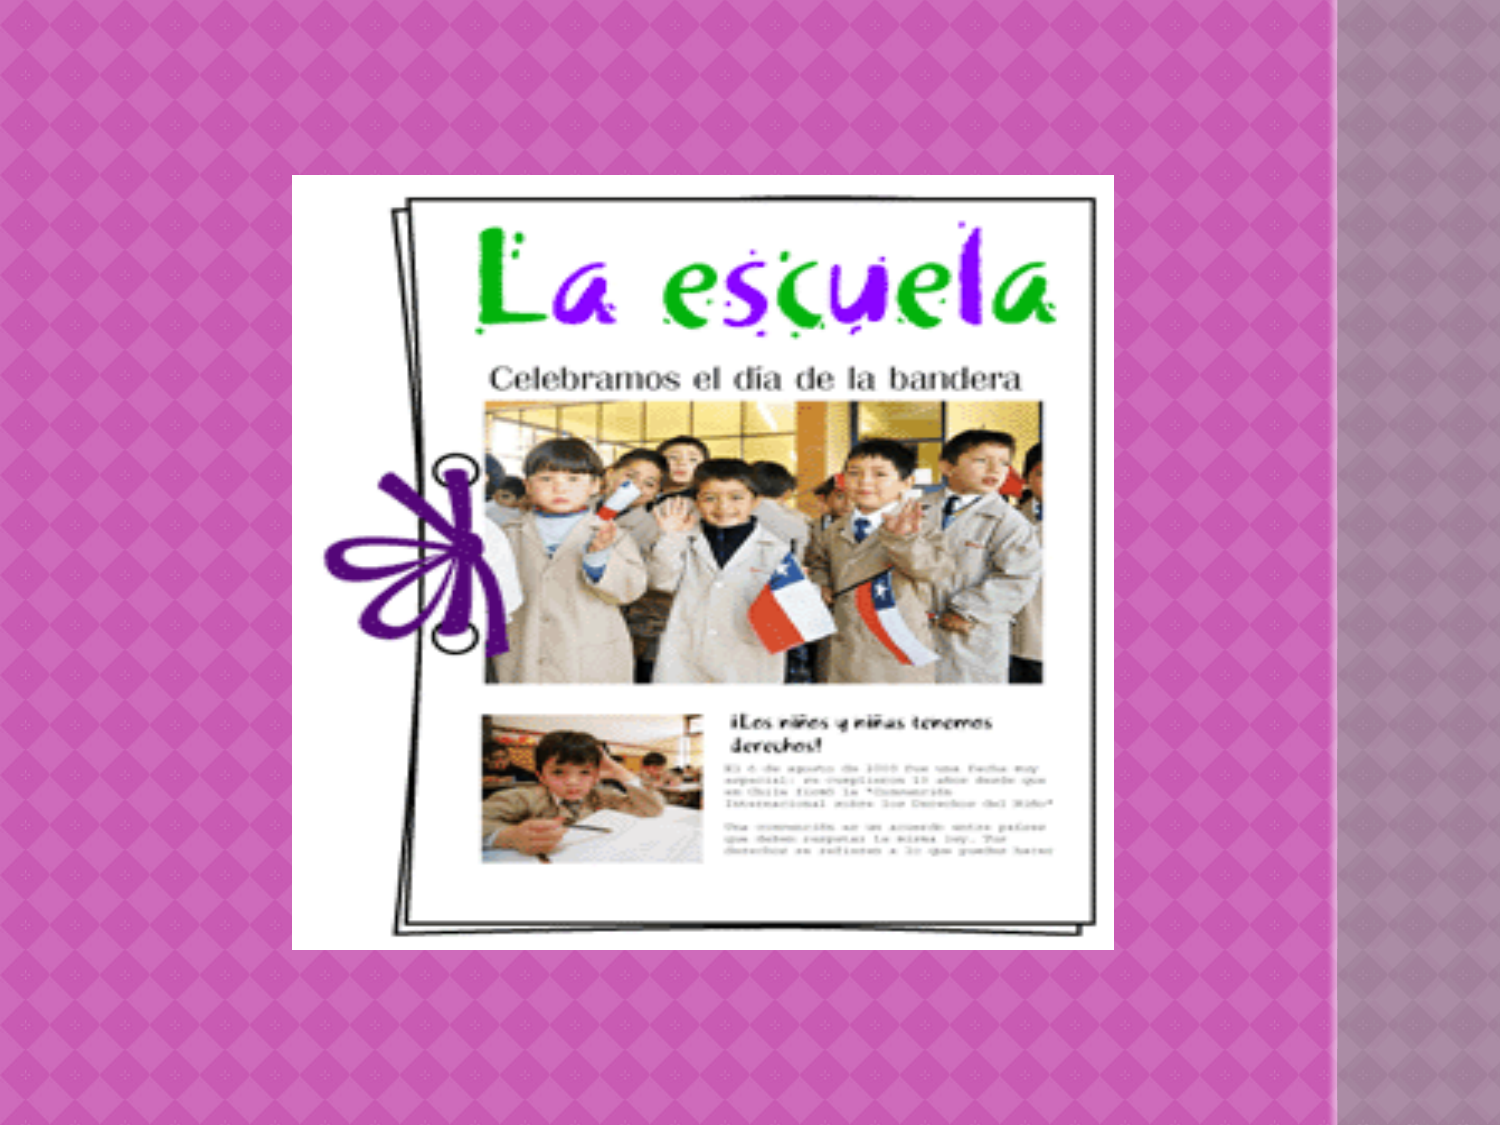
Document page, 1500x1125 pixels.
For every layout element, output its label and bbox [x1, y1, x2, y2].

picture [292, 175, 1114, 950]
